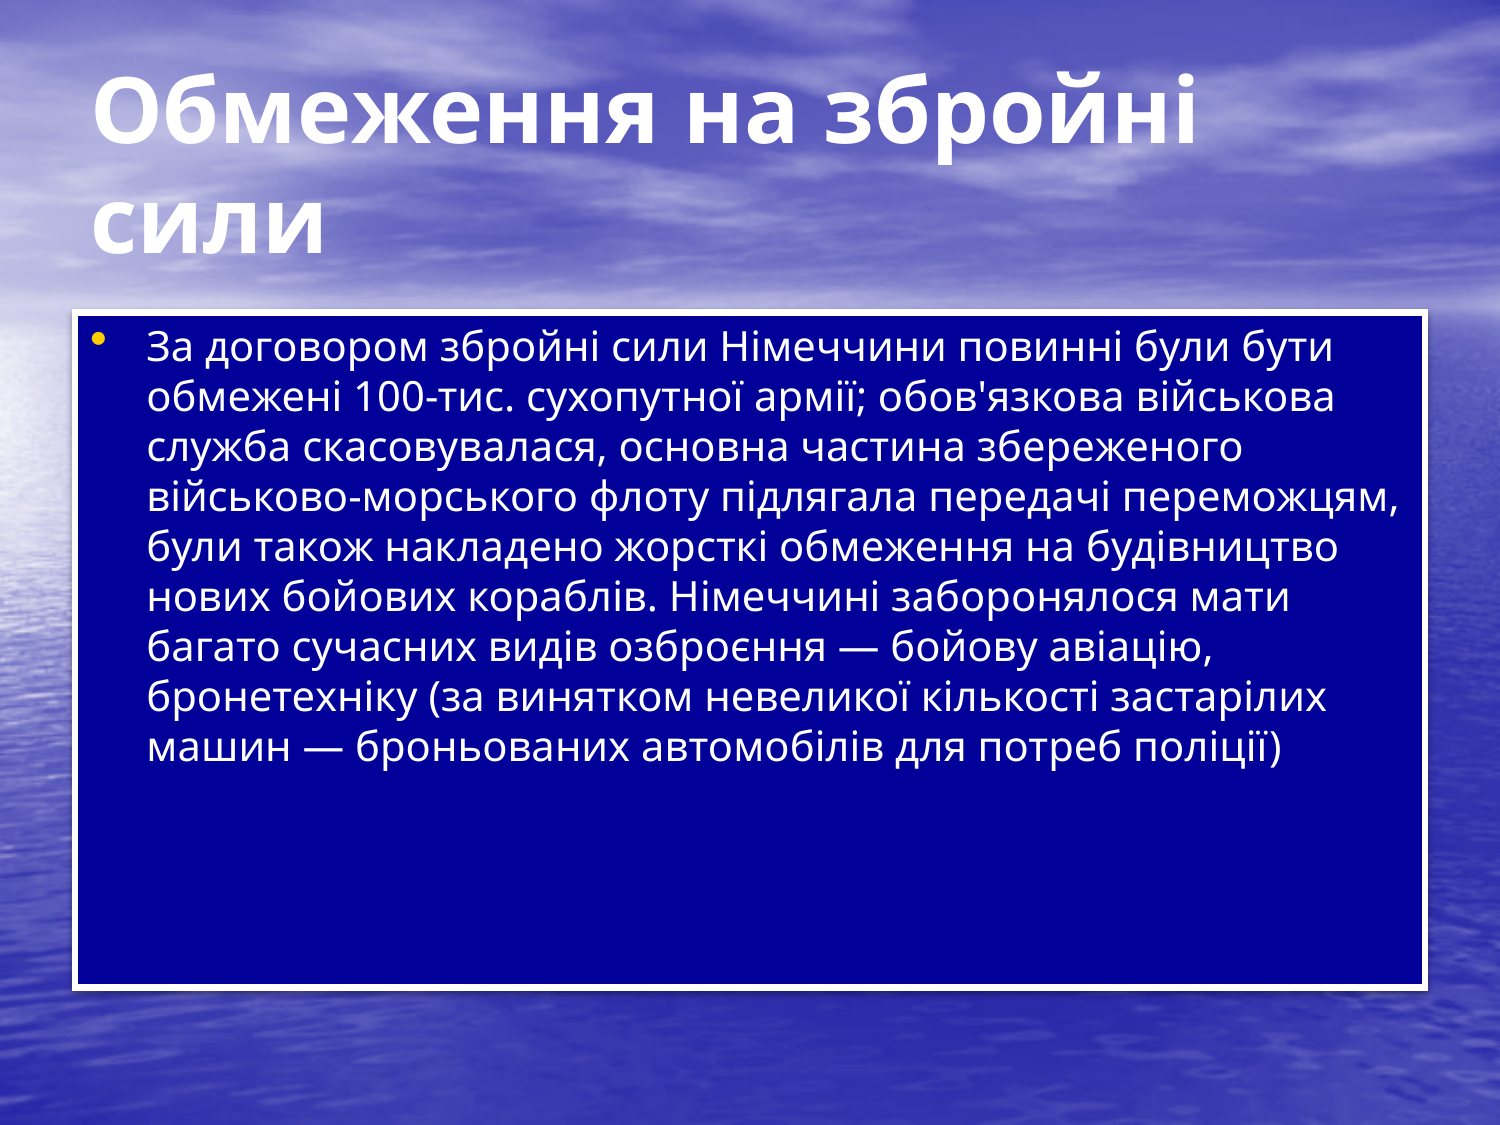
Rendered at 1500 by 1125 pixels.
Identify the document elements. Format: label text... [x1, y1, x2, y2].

title Обмеження на збройні сили [74, 47, 1426, 276]
list За договором збройні сили Німеччини повинні були бути обмежені 100-тис. сухопутної армії; обов'язкова військова служба скасовувалася, основна частина збереженого військово-морського флоту підлягала передачі переможцям, були також накладено жорсткі обмеження на будівництво нових бойових кораблів. Німеччині заборонялося мати багато сучасних видів озброєння — бойову авіацію, бронетехніку (за винятком невеликої кількості застарілих машин — броньованих автомобілів для потреб поліції) [72, 309, 1428, 991]
